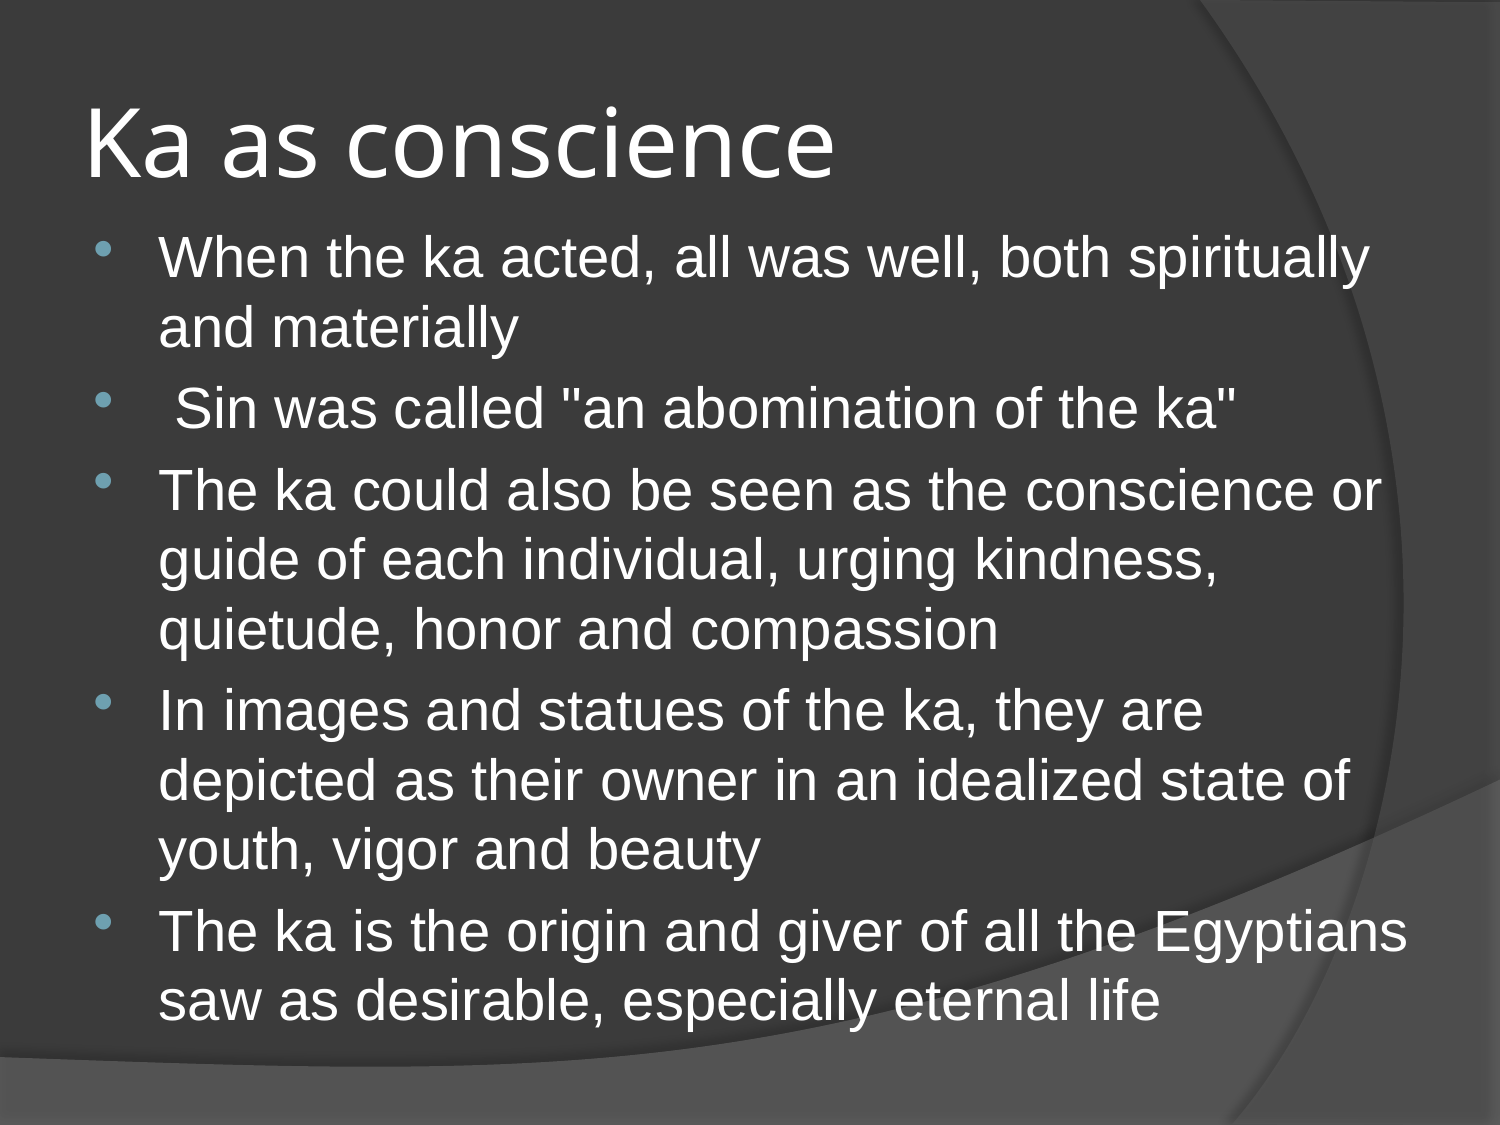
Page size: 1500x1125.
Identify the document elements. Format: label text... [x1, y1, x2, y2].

title Ka as conscience [75, 45, 1300, 212]
list When the ka acted, all was well, both spiritually and materially Sin was called "an abomination of the ka" The ka could also be seen as the conscience or guide of each individual, urging kindness, quietude, honor and compassion In images and statues of the ka, they are depicted as their owner in an idealized state of youth, vigor and beauty The ka is the origin and giver of all the Egyptians saw as desirable, especially eternal life [75, 212, 1425, 1063]
